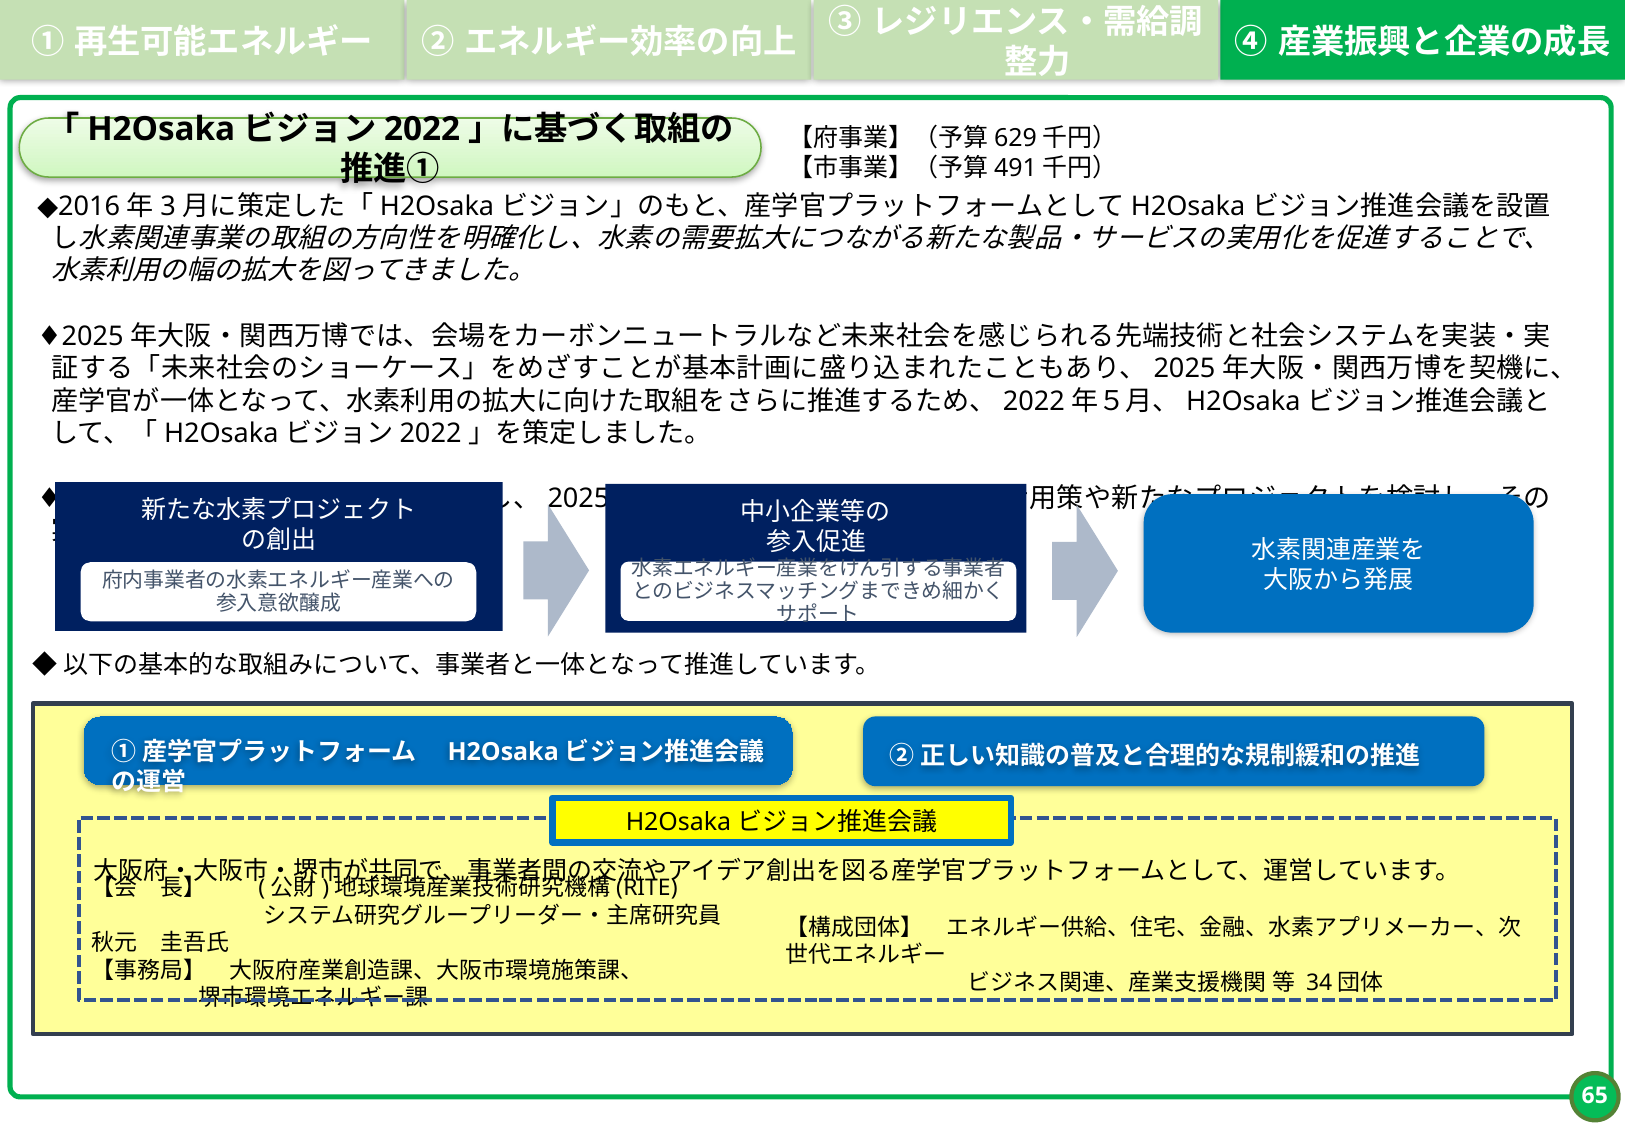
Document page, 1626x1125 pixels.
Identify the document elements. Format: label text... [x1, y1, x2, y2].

text_box [7, 95, 1614, 1099]
text_box 「H2Osakaビジョン2022」に基づく取組の推進➀ [18, 117, 762, 178]
text_box 大阪府・大阪市・堺市が共同で、事業者間の交流やアイデア創出を図る産学官プラットフォームとして、運営しています。 [79, 846, 1531, 892]
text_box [55, 481, 1534, 638]
text_box 64 [1569, 1070, 1621, 1123]
text_box ① 再生可能エネルギー [0, 0, 403, 80]
text_box ② エネルギー効率の向上 [406, 0, 810, 80]
text_box 【府事業】（予算629千円） 【市事業】（予算491千円） [788, 121, 1174, 192]
text_box ④ 産業振興と企業の成長 [1220, 0, 1625, 80]
text_box 【構成団体】 エネルギー供給、住宅、金融、水素アプリメーカー、次世代エネルギー ビジネス関連、産業支援機関 等 34団体 [771, 905, 1551, 1003]
text_box ③ レジリエンス・需給調整力 [813, 0, 1219, 80]
